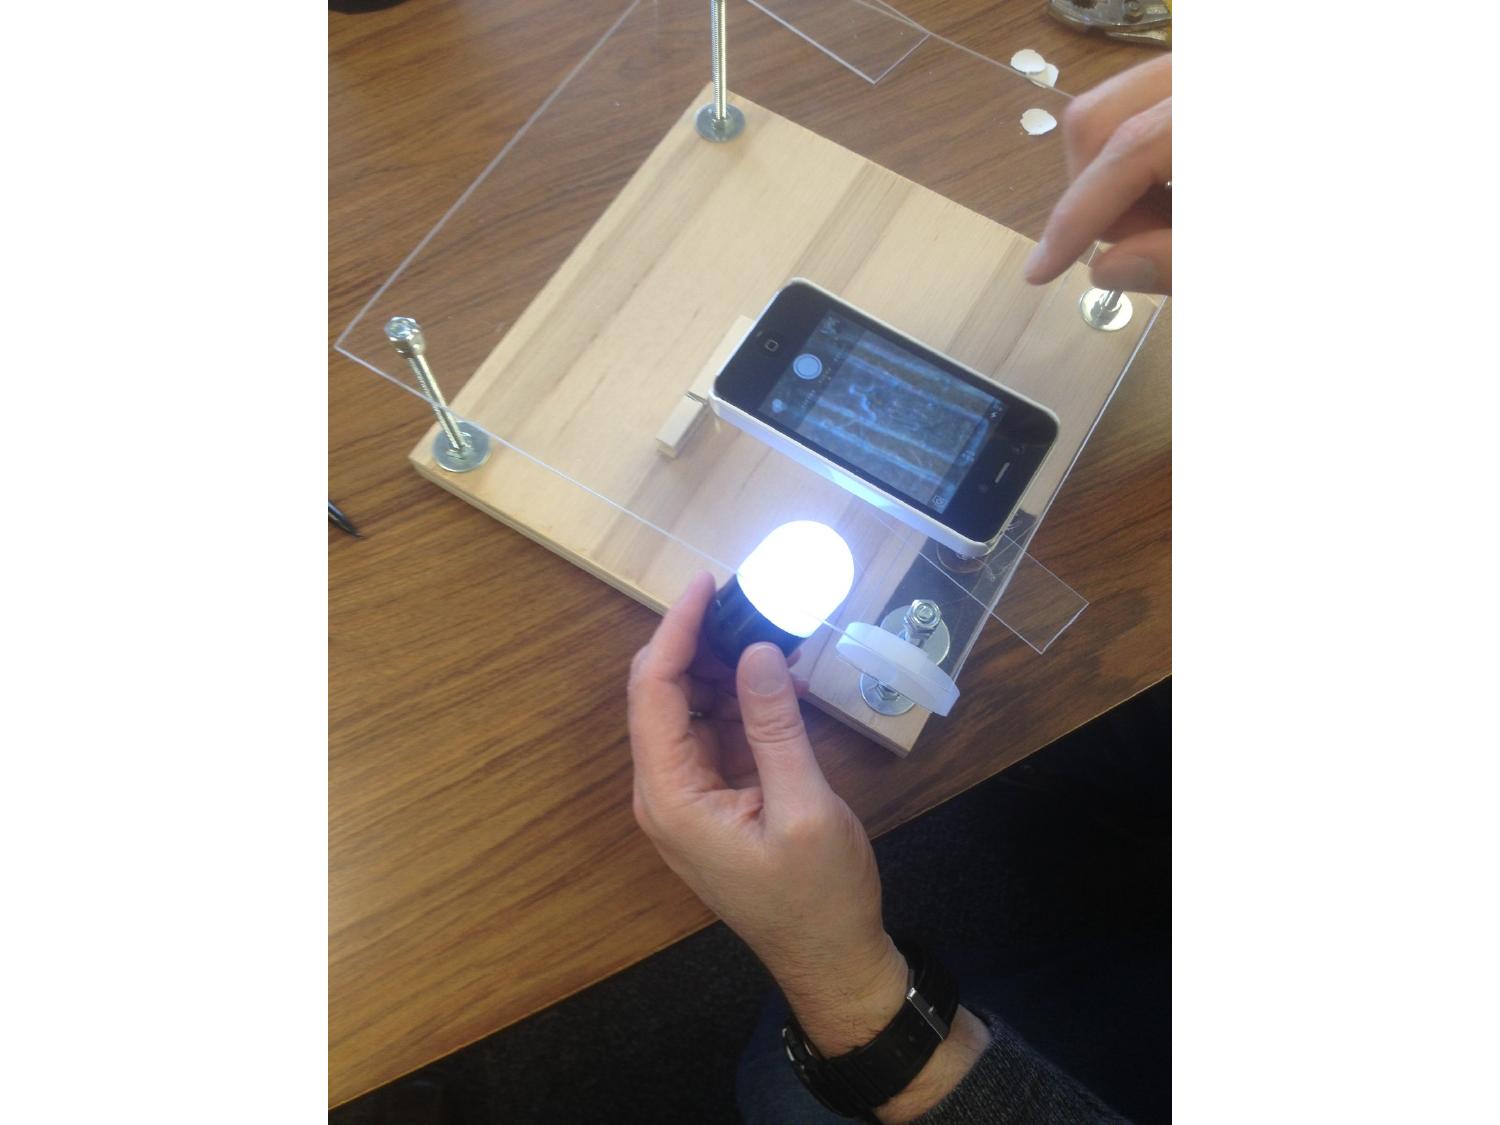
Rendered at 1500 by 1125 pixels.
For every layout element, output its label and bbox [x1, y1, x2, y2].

picture [327, 0, 1173, 1125]
